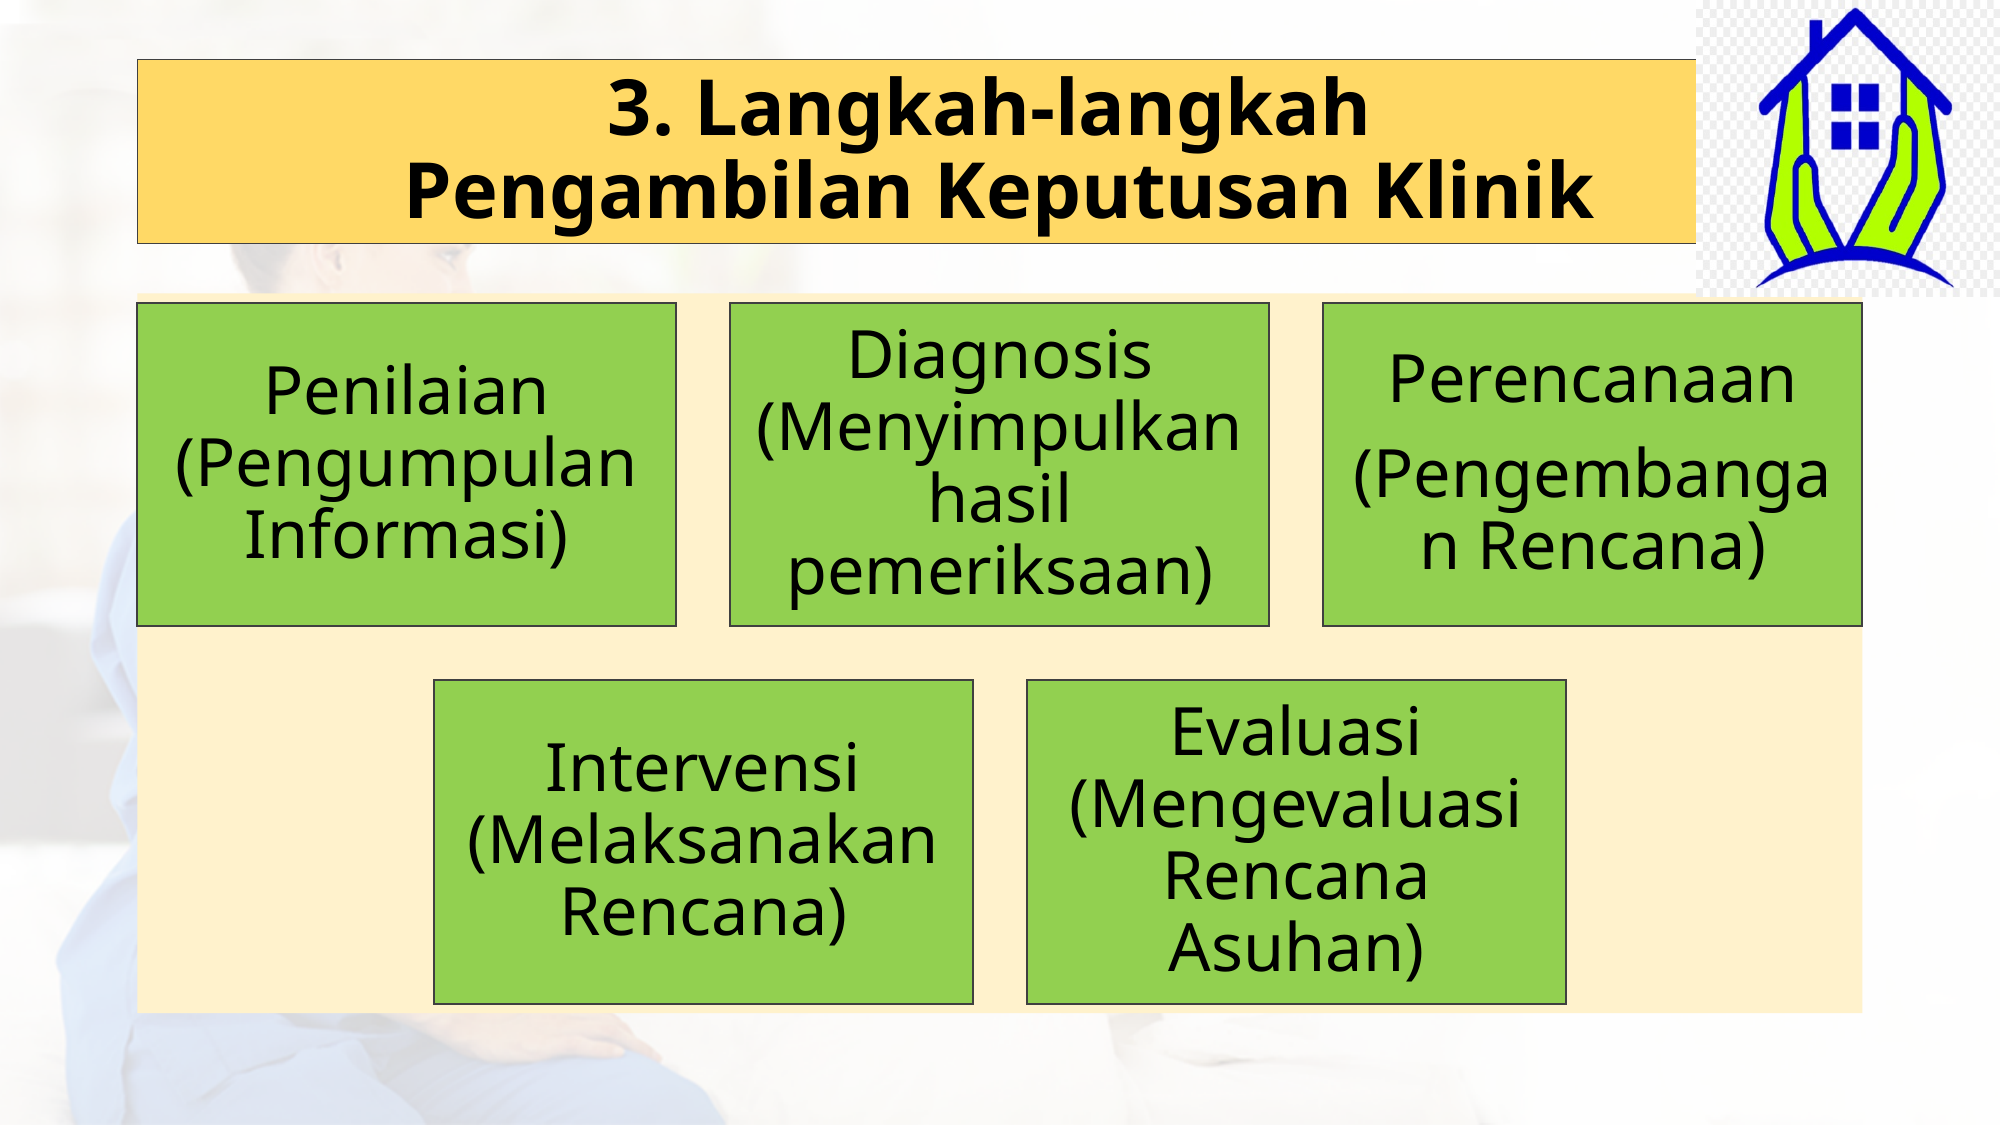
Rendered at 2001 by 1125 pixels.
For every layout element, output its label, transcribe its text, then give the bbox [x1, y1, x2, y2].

title 3. Langkah-langkah Pengambilan Keputusan Klinik [137, 59, 1696, 244]
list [137, 293, 1863, 1014]
picture [0, 0, 2001, 1125]
